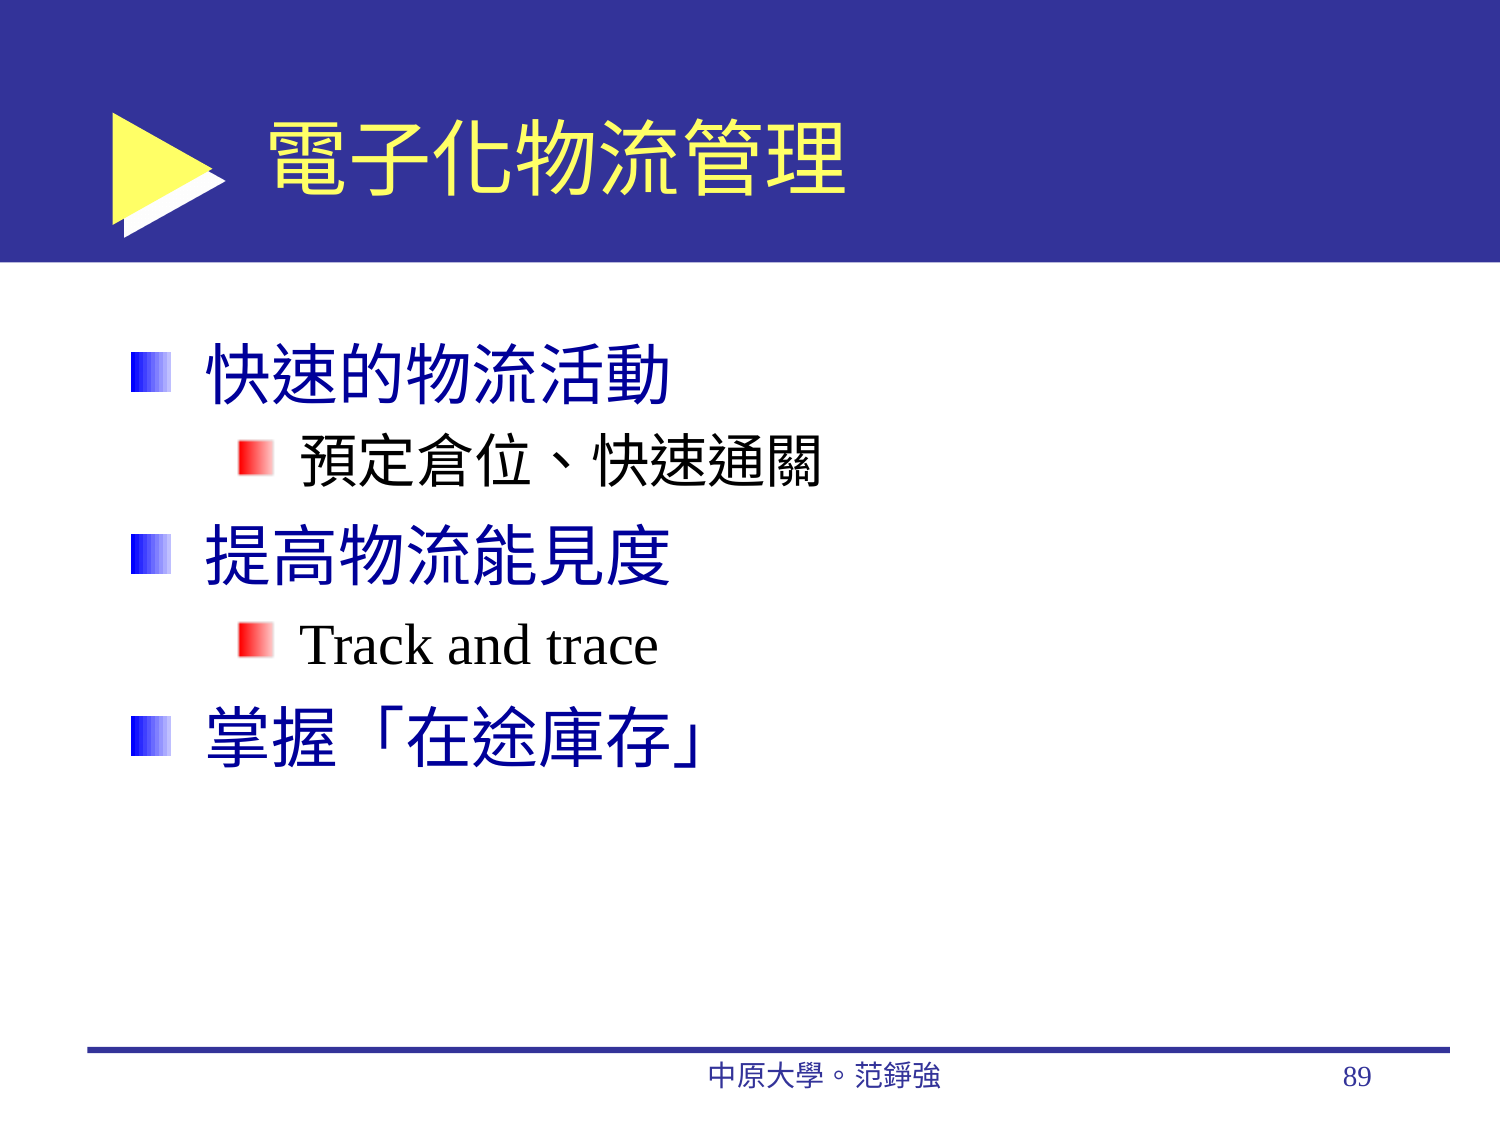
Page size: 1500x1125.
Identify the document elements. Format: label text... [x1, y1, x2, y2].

picture [236, 438, 278, 480]
title 電子化物流管理 [249, 62, 1388, 250]
footer 中原大學。范錚強 [587, 1050, 1063, 1125]
picture [127, 712, 175, 760]
slide_number 89 [1074, 1050, 1388, 1125]
picture [236, 620, 278, 662]
picture [127, 530, 175, 578]
list 快速的物流活動 預定倉位、快速通關 提高物流能見度 Track and trace 掌握「在途庫存」 [112, 324, 1400, 1050]
picture [127, 349, 175, 396]
